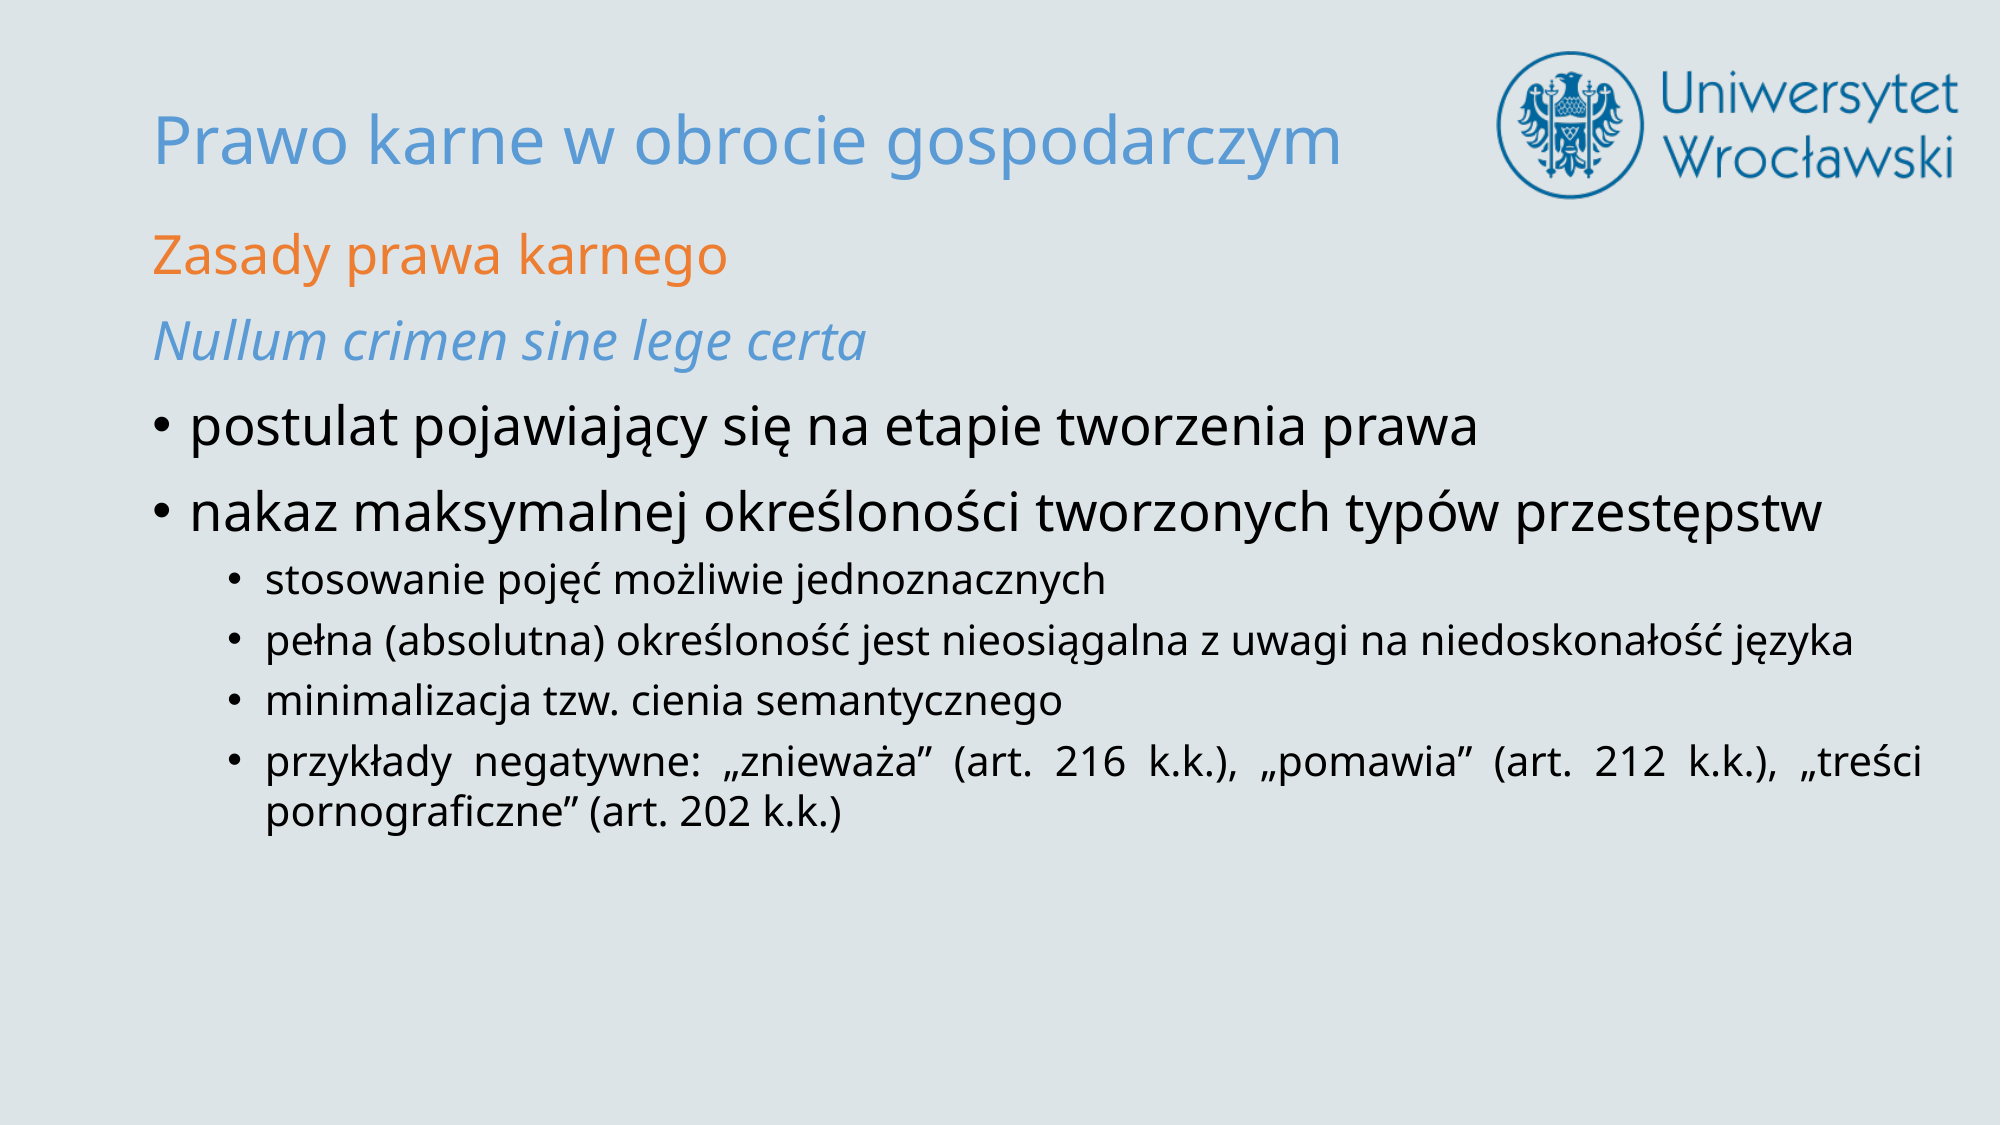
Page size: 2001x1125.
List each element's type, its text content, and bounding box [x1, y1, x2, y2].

picture [1455, 0, 2000, 252]
title Prawo karne w obrocie gospodarczym [137, 34, 1455, 212]
list Zasady prawa karnego Nullum crimen sine lege certa postulat pojawiający się na etapie tworzenia prawa nakaz maksymalnej określoności tworzonych typów przestępstw stosowanie pojęć możliwie jednoznacznych pełna (absolutna) określoność jest nieosiągalna z uwagi na niedoskonałość języka minimalizacja tzw. cienia semantycznego przykłady negatywne: „znieważa” (art. 216 k.k.), „pomawia” (art. 212 k.k.), „treści pornograficzne” (art. 202 k.k.) [137, 212, 1939, 1125]
